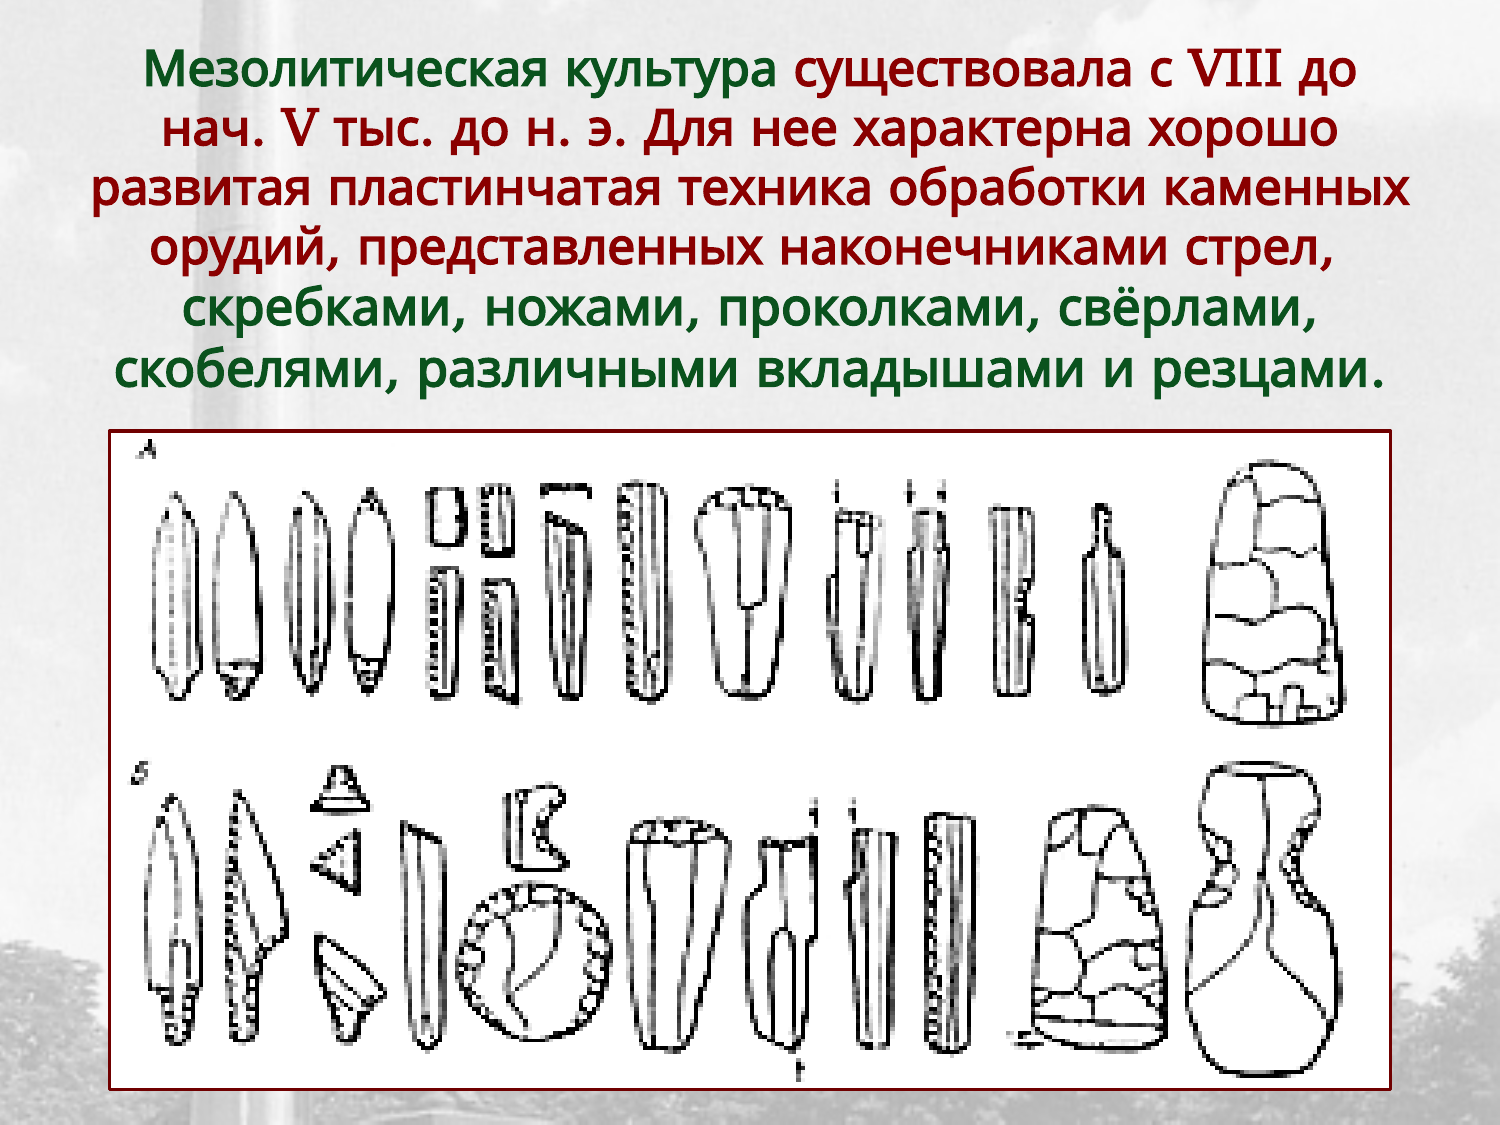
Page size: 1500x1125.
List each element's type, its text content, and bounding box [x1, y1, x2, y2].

picture [110, 432, 1390, 1088]
title Мезолитическая культура существовала с VIII до нач. V тыс. до н. э. Для нее характерна хорошо развитая пластинчатая техника обработки каменных орудий, представленных наконечниками стрел, скребками, ножами, проколками, свёрлами, скобелями, различными вкладышами и резцами. [75, 0, 1425, 433]
